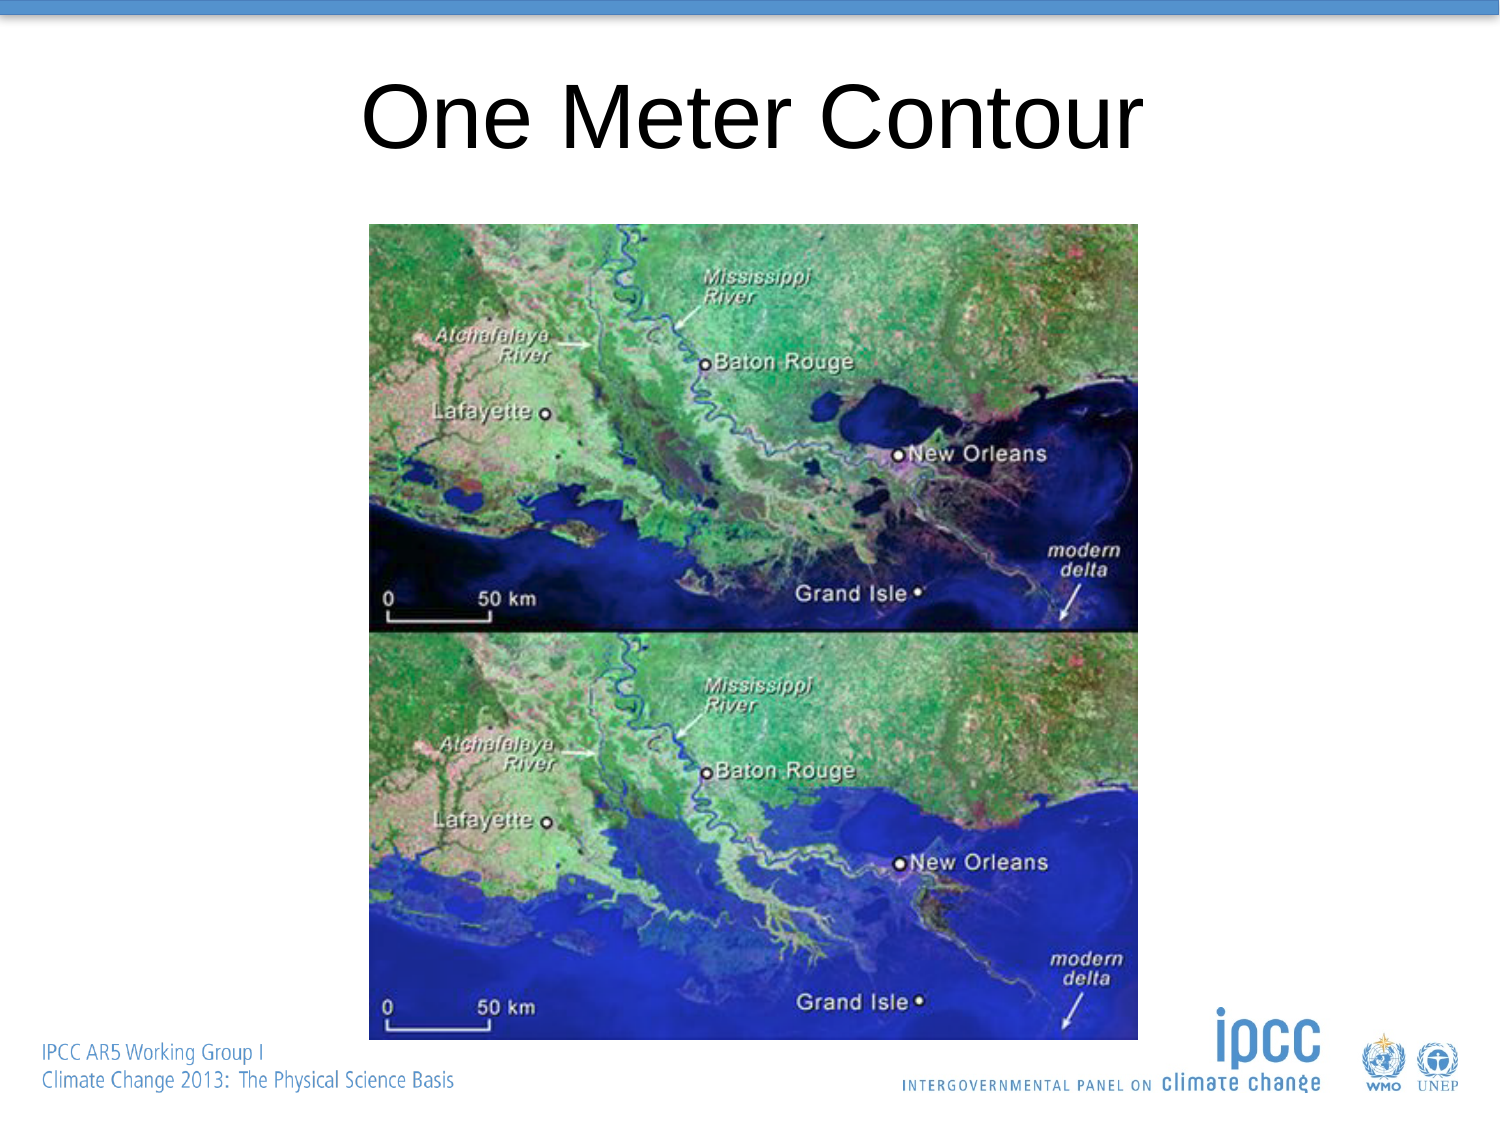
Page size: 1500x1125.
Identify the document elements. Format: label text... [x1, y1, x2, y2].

title One Meter Contour [115, 50, 1391, 188]
picture [41, 224, 1458, 1093]
